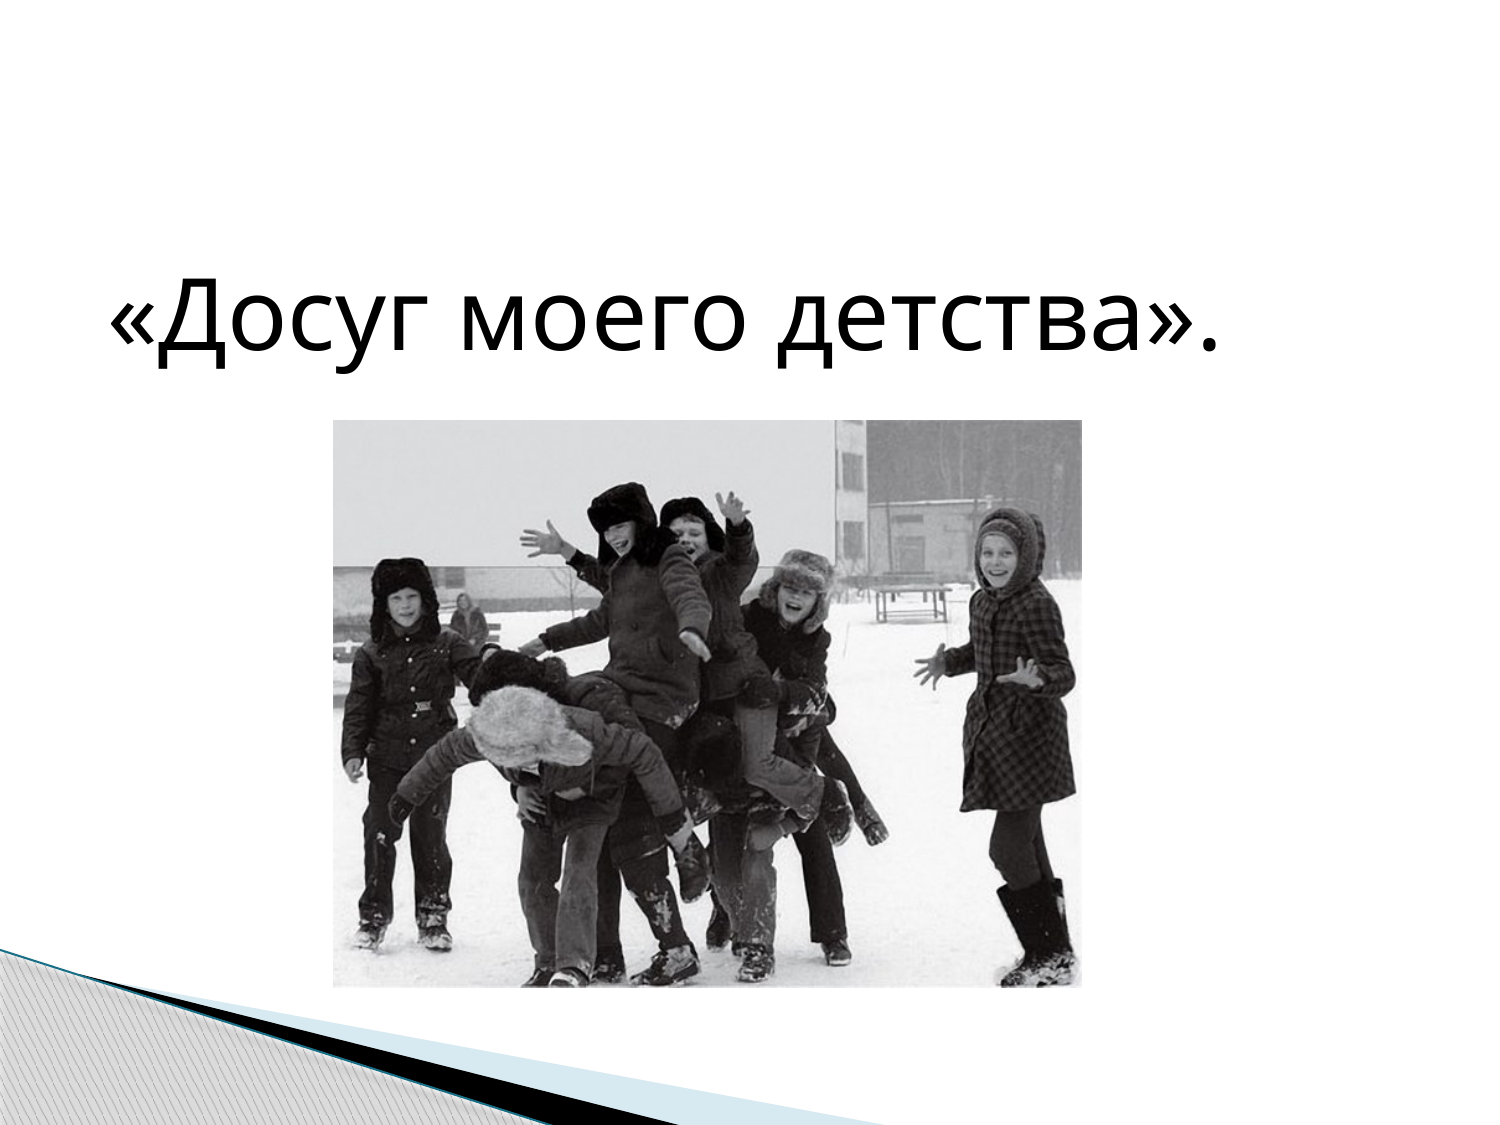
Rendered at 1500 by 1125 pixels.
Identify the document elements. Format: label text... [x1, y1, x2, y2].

list «Досуг моего детства». [75, 243, 1425, 986]
picture [333, 420, 1082, 988]
